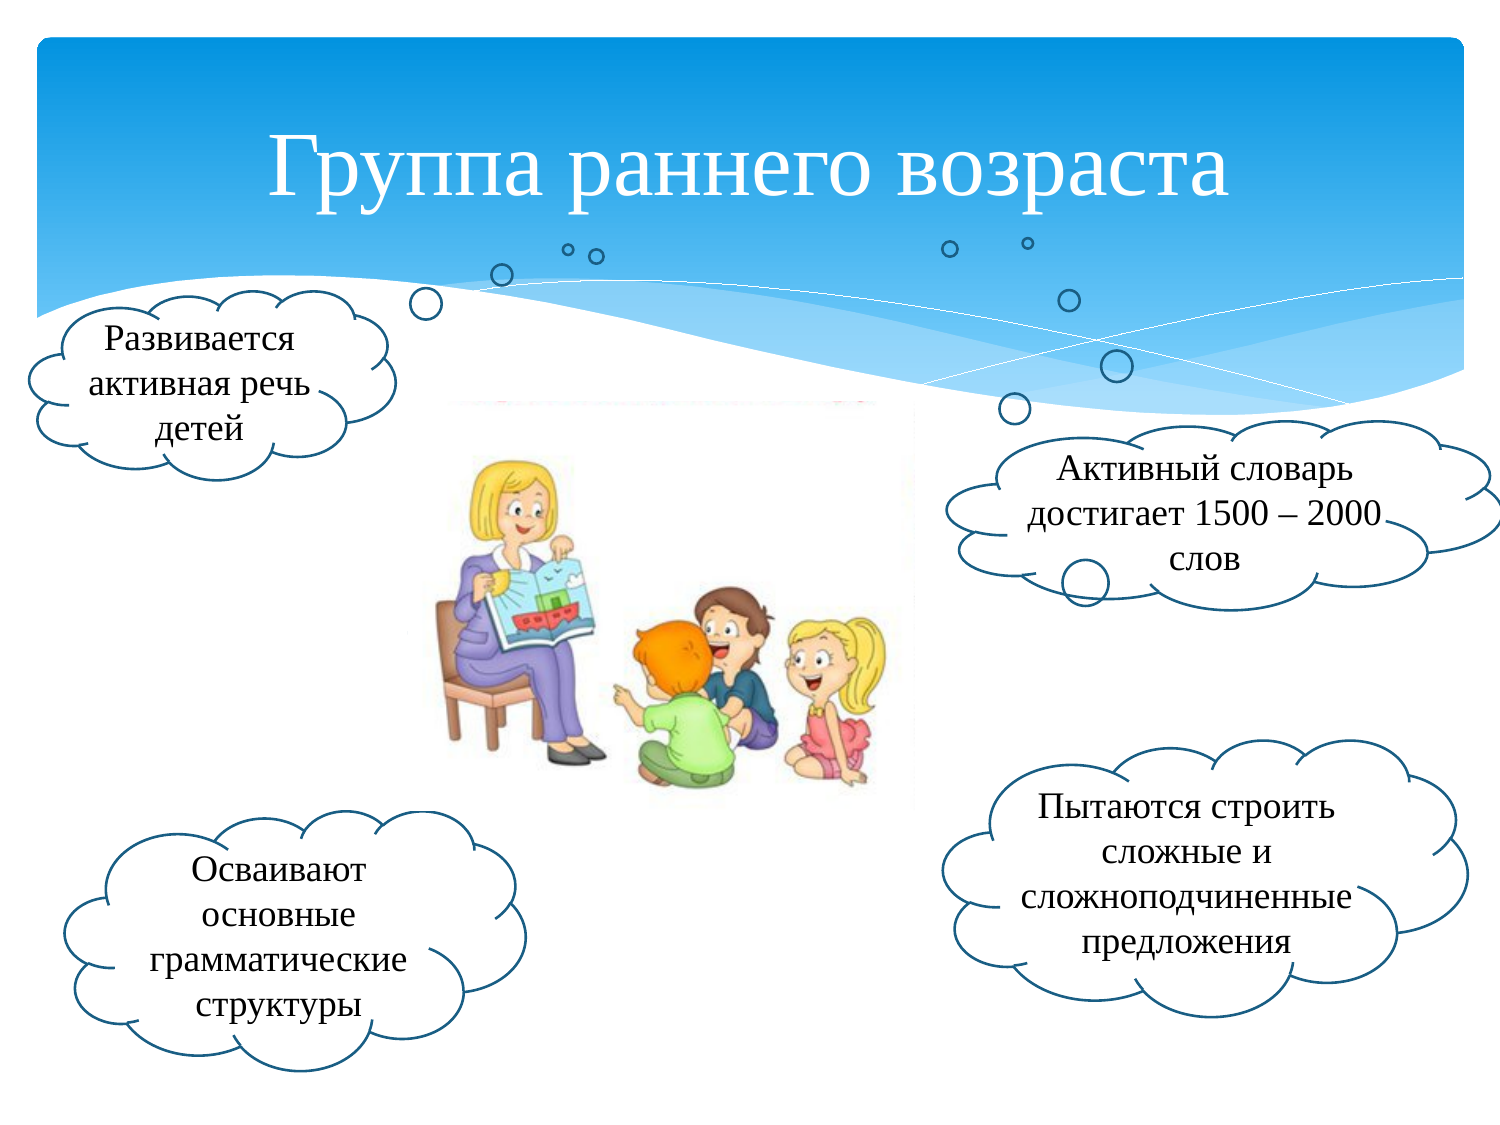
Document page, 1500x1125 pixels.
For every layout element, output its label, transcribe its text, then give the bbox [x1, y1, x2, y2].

title Группа раннего возраста [75, 55, 1425, 261]
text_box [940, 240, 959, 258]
text_box Развивается активная речь детей [408, 286, 444, 321]
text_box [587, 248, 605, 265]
picture [407, 401, 916, 811]
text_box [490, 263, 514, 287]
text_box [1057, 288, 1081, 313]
text_box Активный словарь достигает 1500 – 2000 слов [945, 420, 1500, 612]
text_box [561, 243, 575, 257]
text_box Пытаются строить сложные и сложноподчиненные предложения [998, 392, 1032, 426]
text_box Пытаются строить сложные и сложноподчиненные предложения [941, 739, 1470, 1019]
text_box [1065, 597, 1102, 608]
text_box Активный словарь достигает 1500 – 2000 слов [1099, 349, 1134, 384]
text_box Развивается активная речь детей [27, 290, 398, 482]
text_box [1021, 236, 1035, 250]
text_box Осваивают основные грамматические структуры [63, 810, 528, 1073]
